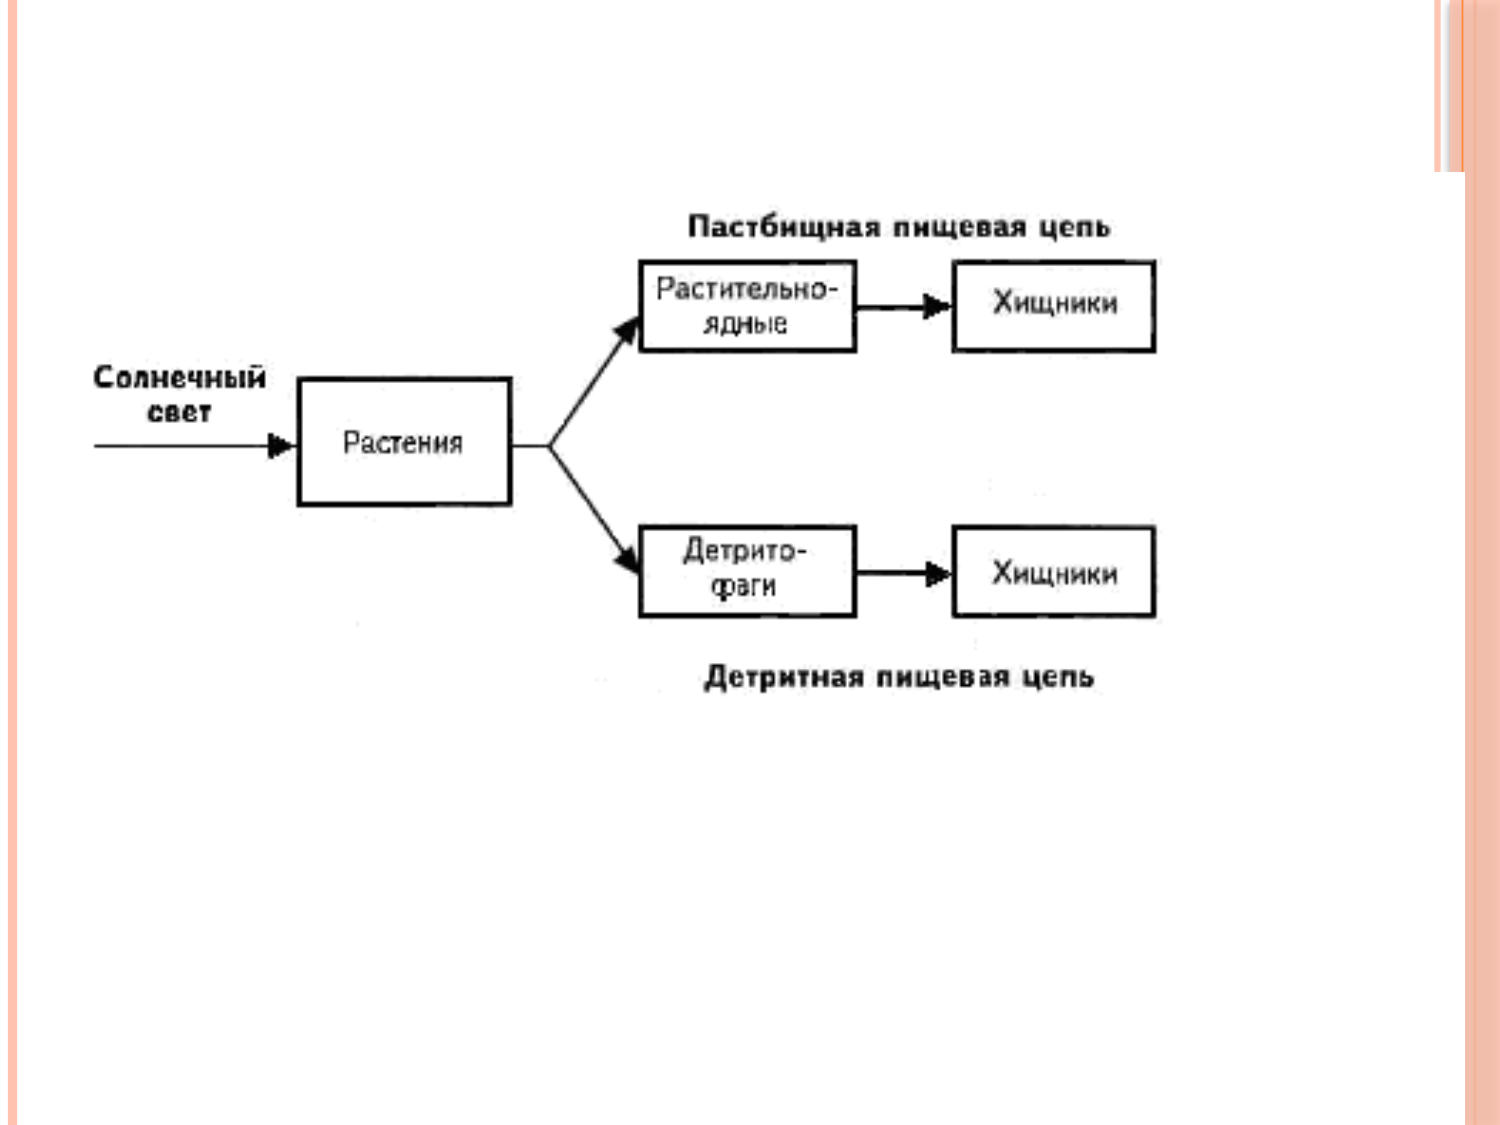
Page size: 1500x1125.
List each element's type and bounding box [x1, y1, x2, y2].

picture [40, 172, 1466, 1125]
